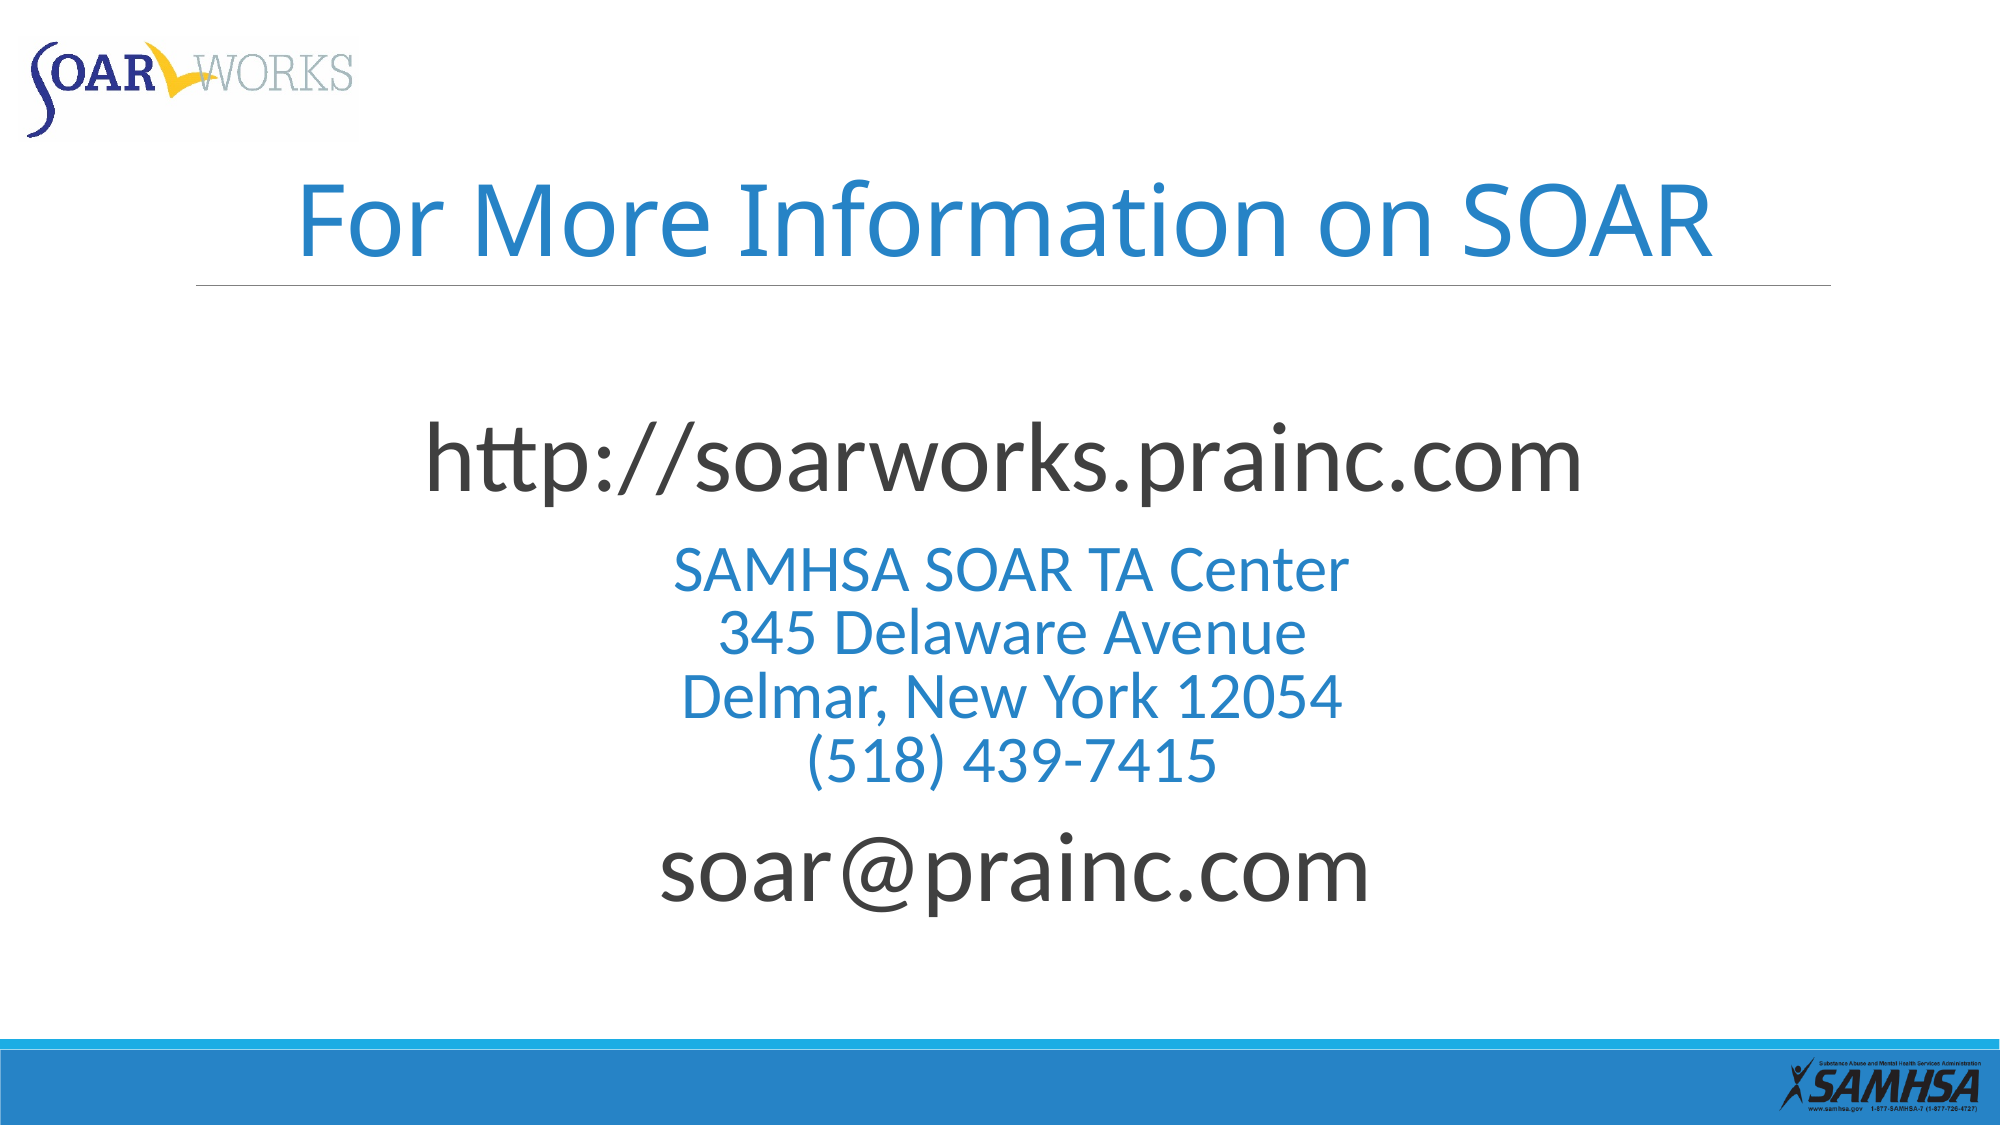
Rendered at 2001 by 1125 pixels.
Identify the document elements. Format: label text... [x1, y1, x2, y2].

picture [18, 35, 359, 143]
list http://soarworks.prainc.com SAMHSA SOAR TA Center 345 Delaware Avenue Delmar, New York 12054 (518) 439-7415 soar@prainc.com [179, 318, 1830, 979]
picture [1779, 1057, 2000, 1114]
title For More Information on SOAR [179, 47, 1830, 285]
